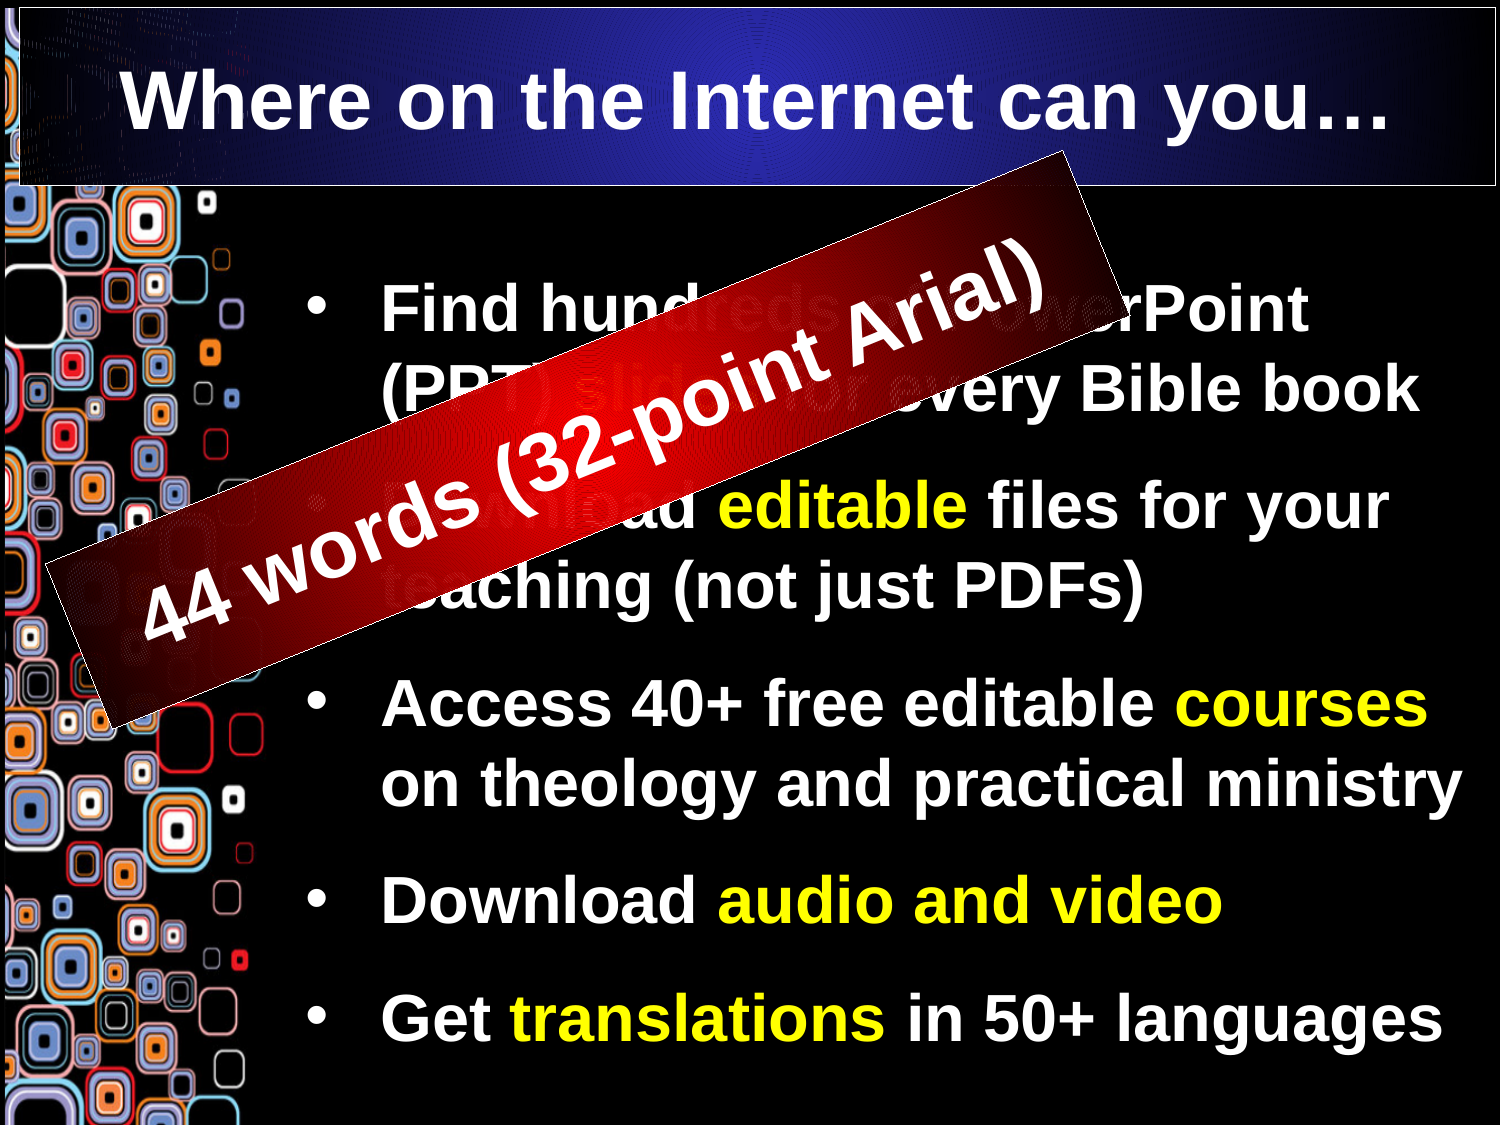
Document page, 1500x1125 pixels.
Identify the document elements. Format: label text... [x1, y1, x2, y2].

title Where on the Internet can you… [292, 7, 1496, 186]
text_box Find hundreds of PowerPoint (PPT) slides for every Bible book Download editable files for your teaching (not just PDFs) Access 40+ free editable courses on theology and practical ministry Download audio and video Get translations in 50+ languages [295, 257, 1500, 1118]
text_box 44 words (32-point Arial) [295, 150, 1131, 655]
picture [4, 7, 291, 1125]
